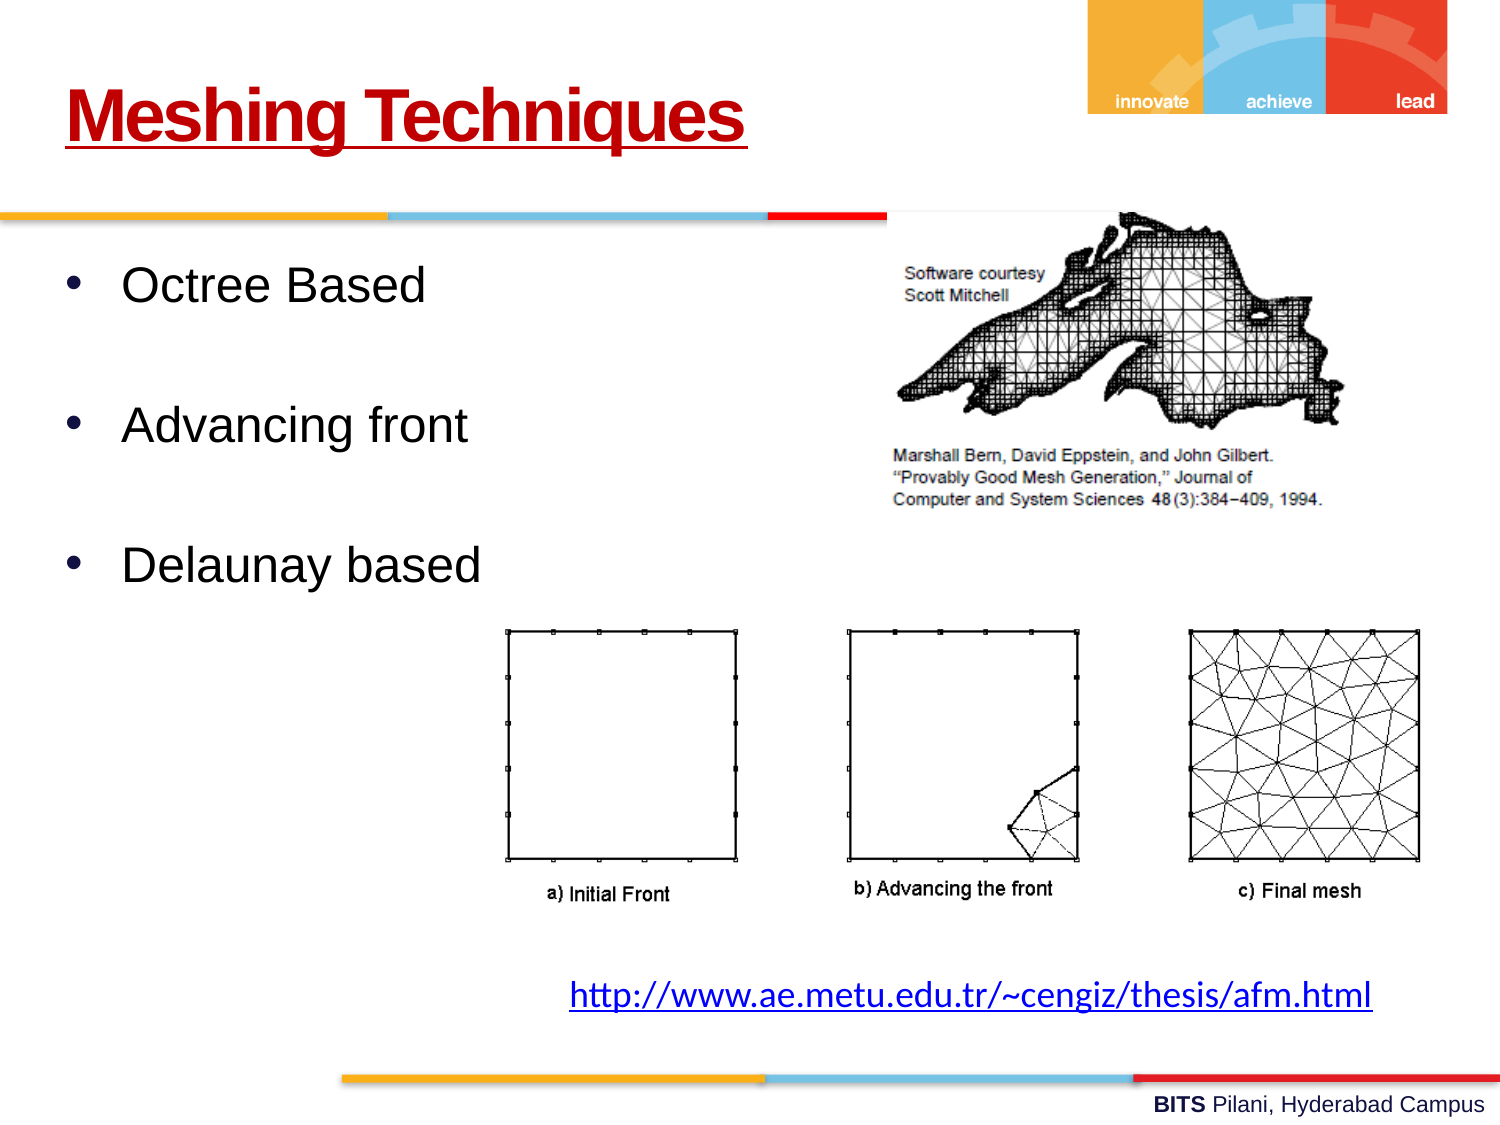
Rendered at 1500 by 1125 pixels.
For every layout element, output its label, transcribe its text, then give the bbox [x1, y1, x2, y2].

list Octree Based Advancing front Delaunay based [50, 245, 1400, 988]
picture [487, 612, 1451, 915]
text_box http://www.ae.metu.edu.tr/~cengiz/thesis/afm.html [554, 962, 1388, 1023]
picture [1087, 0, 1448, 114]
list Meshing Techniques [50, 24, 1088, 213]
picture [887, 212, 1351, 518]
